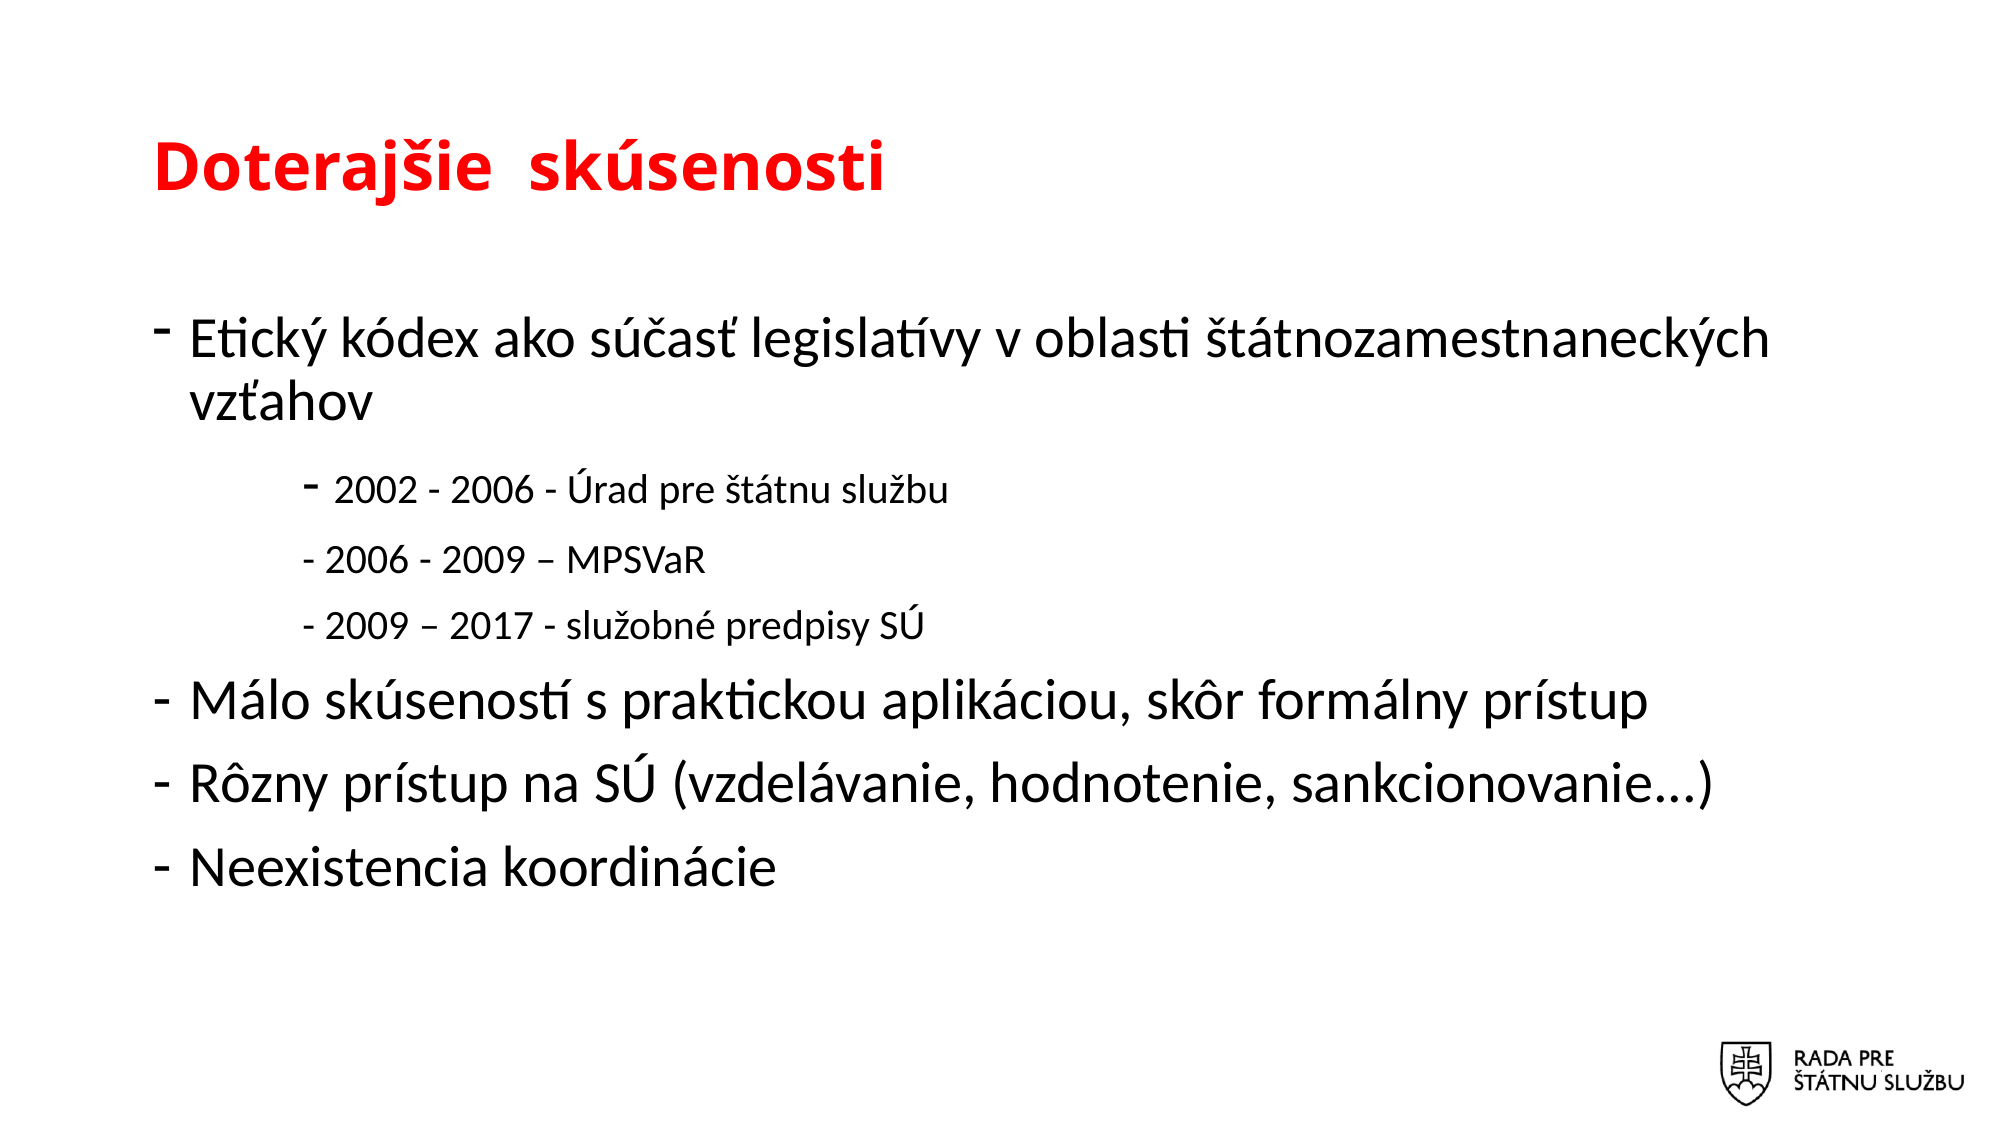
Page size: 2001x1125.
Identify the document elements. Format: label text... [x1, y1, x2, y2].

list Etický kódex ako súčasť legislatívy v oblasti štátnozamestnaneckých vzťahov - 2002 - 2006 - Úrad pre štátnu službu - 2006 - 2009 – MPSVaR - 2009 – 2017 - služobné predpisy SÚ Málo skúseností s praktickou aplikáciou, skôr formálny prístup Rôzny prístup na SÚ (vzdelávanie, hodnotenie, sankcionovanie...) Neexistencia koordinácie [137, 299, 1863, 1014]
picture [1716, 1035, 1968, 1112]
title Doterajšie skúsenosti [137, 59, 1796, 278]
